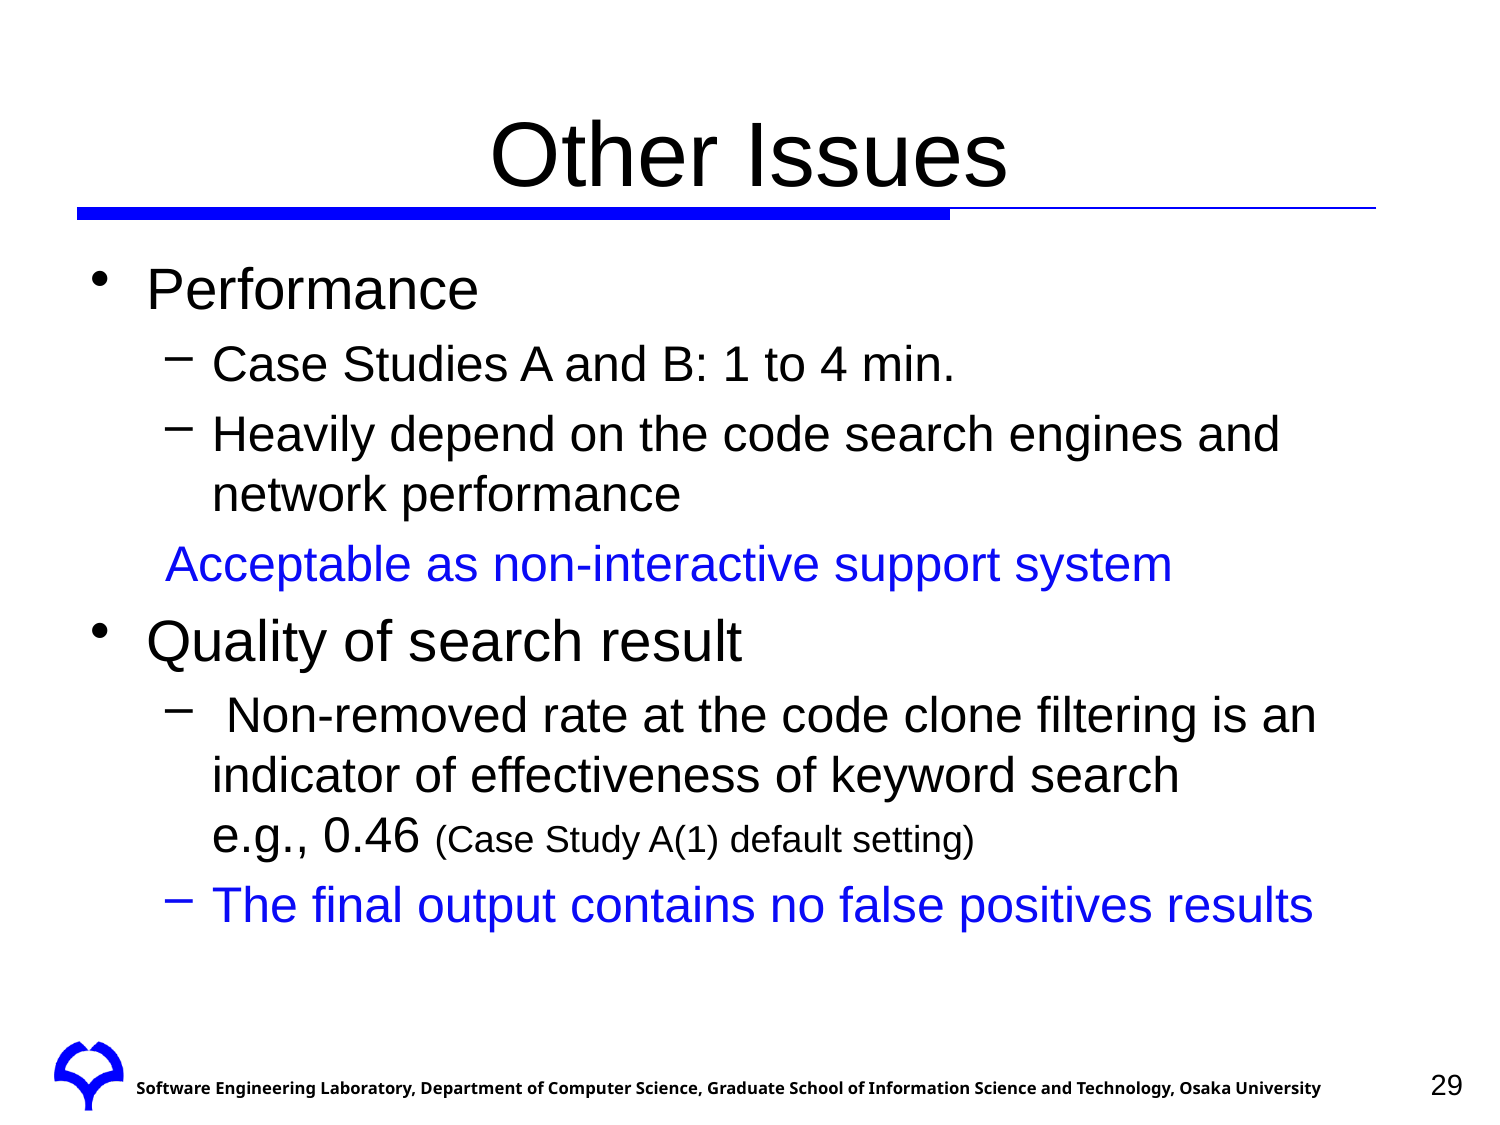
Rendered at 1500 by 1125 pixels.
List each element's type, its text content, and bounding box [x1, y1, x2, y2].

title Other Issues [75, 90, 1425, 209]
list Performance Case Studies A and B: 1 to 4 min. Heavily depend on the code search engines and network performance Acceptable as non-interactive support system Quality of search result Non-removed rate at the code clone filtering is an indicator of effectiveness of keyword search e.g., 0.46 (Case Study A(1) default setting) The final output contains no false positives results [75, 243, 1425, 1005]
slide_number 29 [1128, 1058, 1478, 1094]
picture [53, 1040, 124, 1111]
